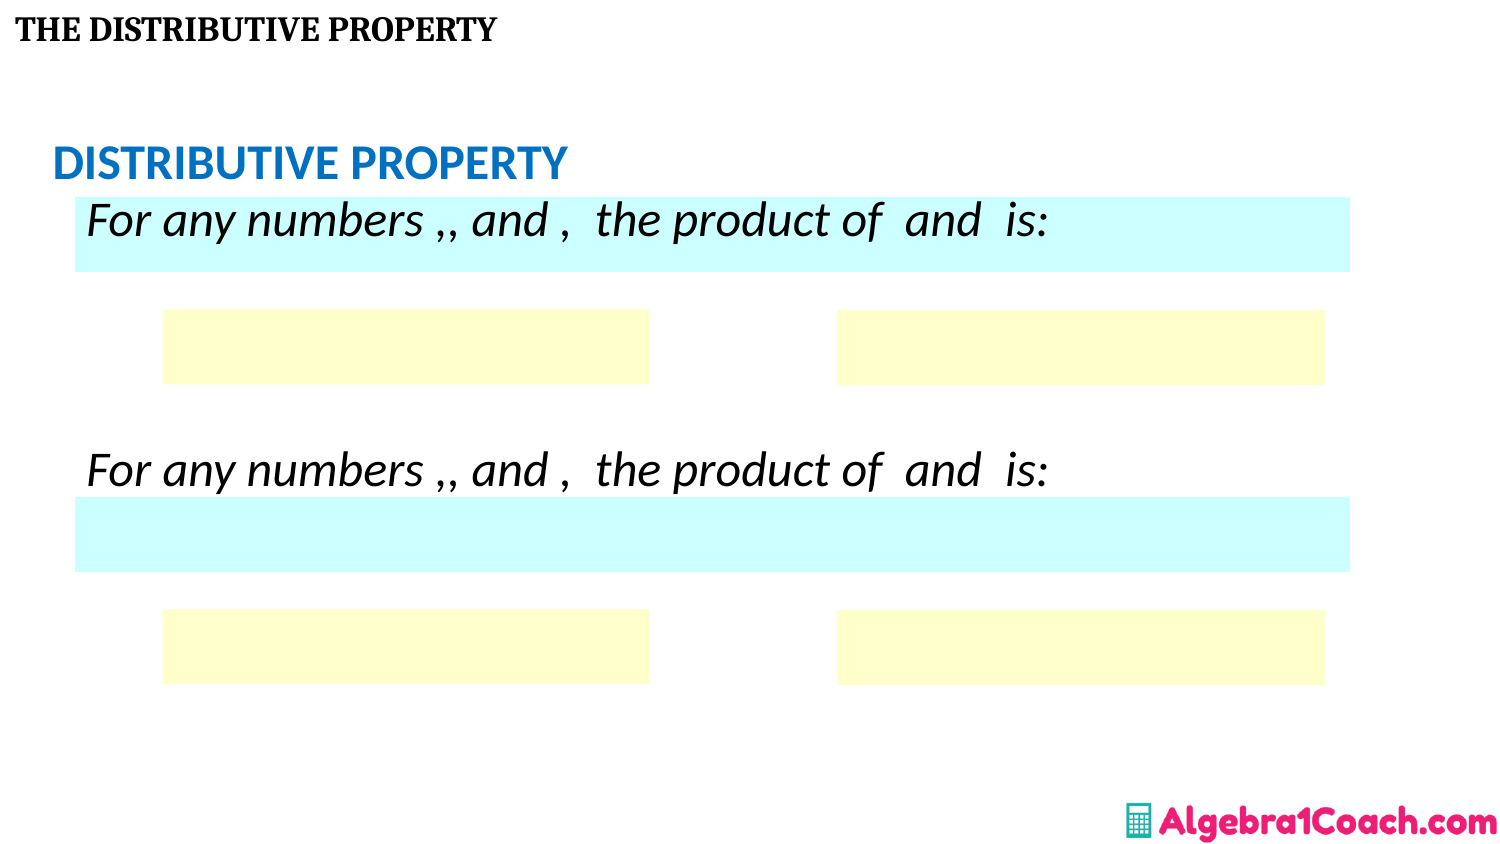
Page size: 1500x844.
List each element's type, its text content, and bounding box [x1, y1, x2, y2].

text_box [835, 608, 1327, 687]
text_box [160, 607, 652, 686]
text_box [73, 495, 1352, 574]
text_box [73, 195, 1352, 274]
text_box [835, 308, 1327, 387]
picture [1109, 798, 1500, 844]
title THE DISTRIBUTIVE PROPERTY [0, 0, 1350, 57]
text_box [160, 307, 652, 386]
list DISTRIBUTIVE PROPERTY [37, 121, 1463, 797]
